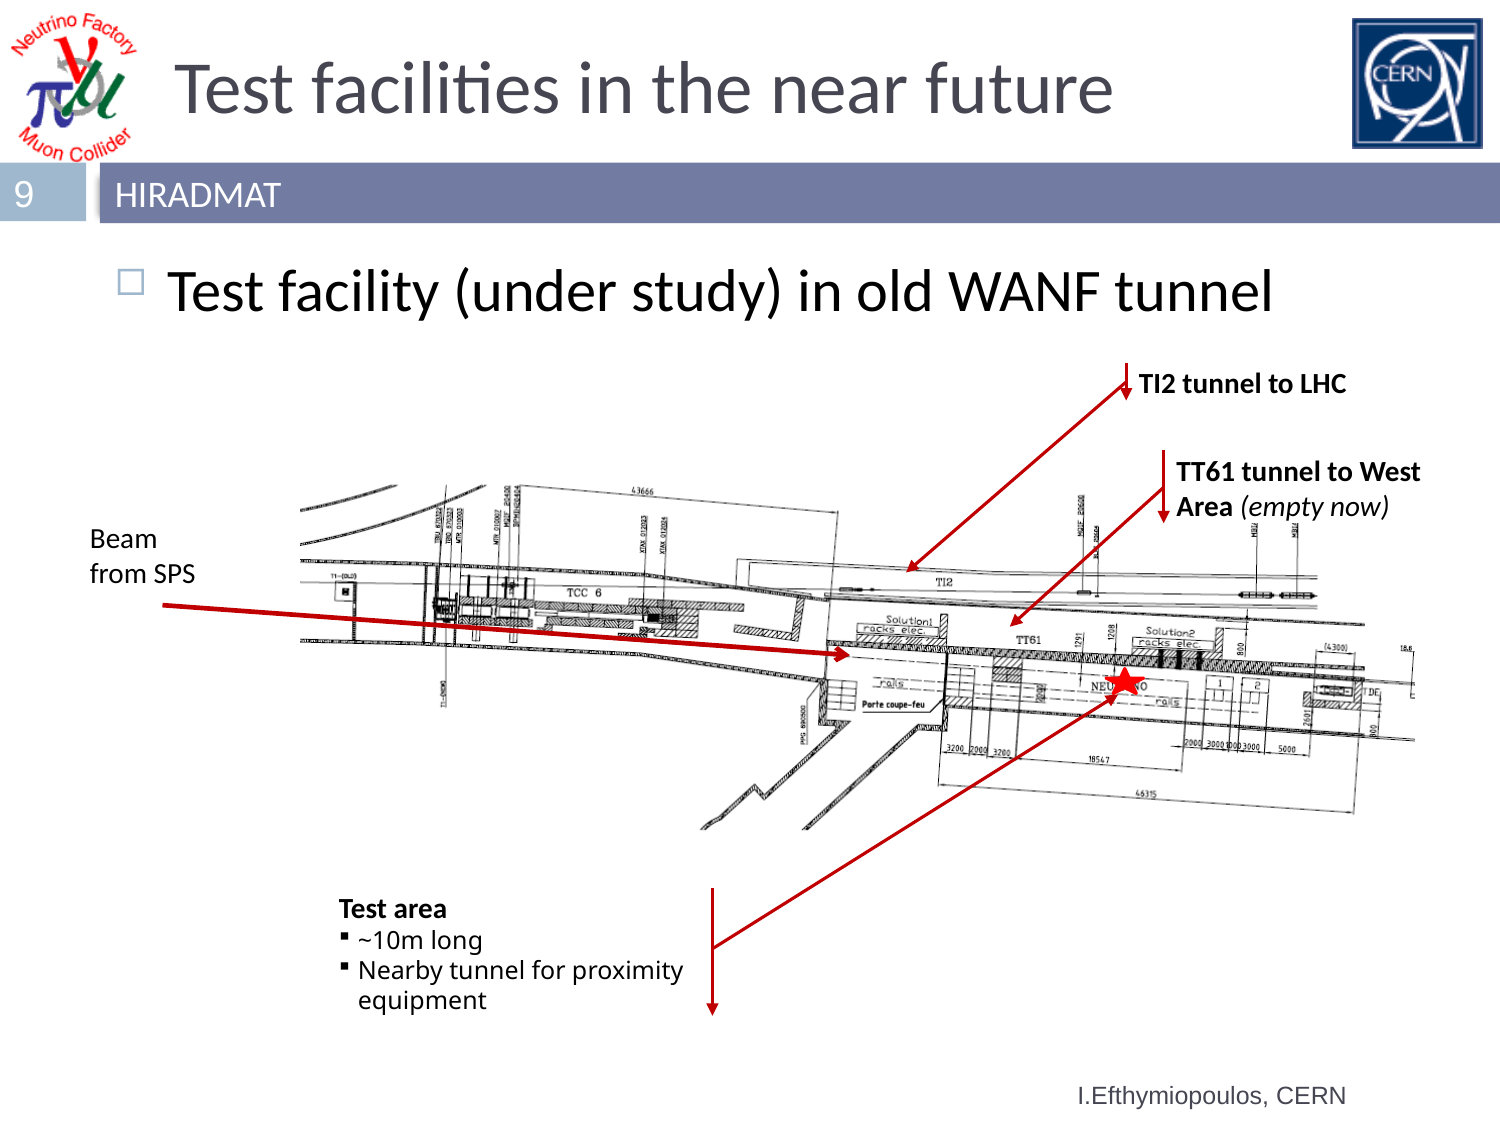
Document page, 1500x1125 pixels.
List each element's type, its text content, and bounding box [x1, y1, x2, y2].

slide_number I.Efthymiopoulos, CERN [1062, 1065, 1500, 1125]
picture [10, 12, 138, 163]
text_box Beam from SPS [74, 512, 225, 598]
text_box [162, 604, 851, 656]
list Test facility (under study) in old WANF tunnel [100, 243, 1425, 633]
text_box TI2 tunnel to LHC [1047, 362, 1133, 448]
list HIRADMAT [99, 162, 1500, 224]
title Test facilities in the near future [159, 24, 1353, 142]
text_box Test area ~10m long Nearby tunnel for proximity equipment [337, 888, 700, 1016]
text_box TT61 tunnel to West Area (empty now) [1415, 450, 1425, 523]
text_box Test area ~10m long Nearby tunnel for proximity equipment [706, 850, 873, 1016]
text_box TI2 tunnel to LHC [1138, 363, 1388, 401]
picture [1352, 18, 1483, 149]
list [299, 449, 1415, 840]
